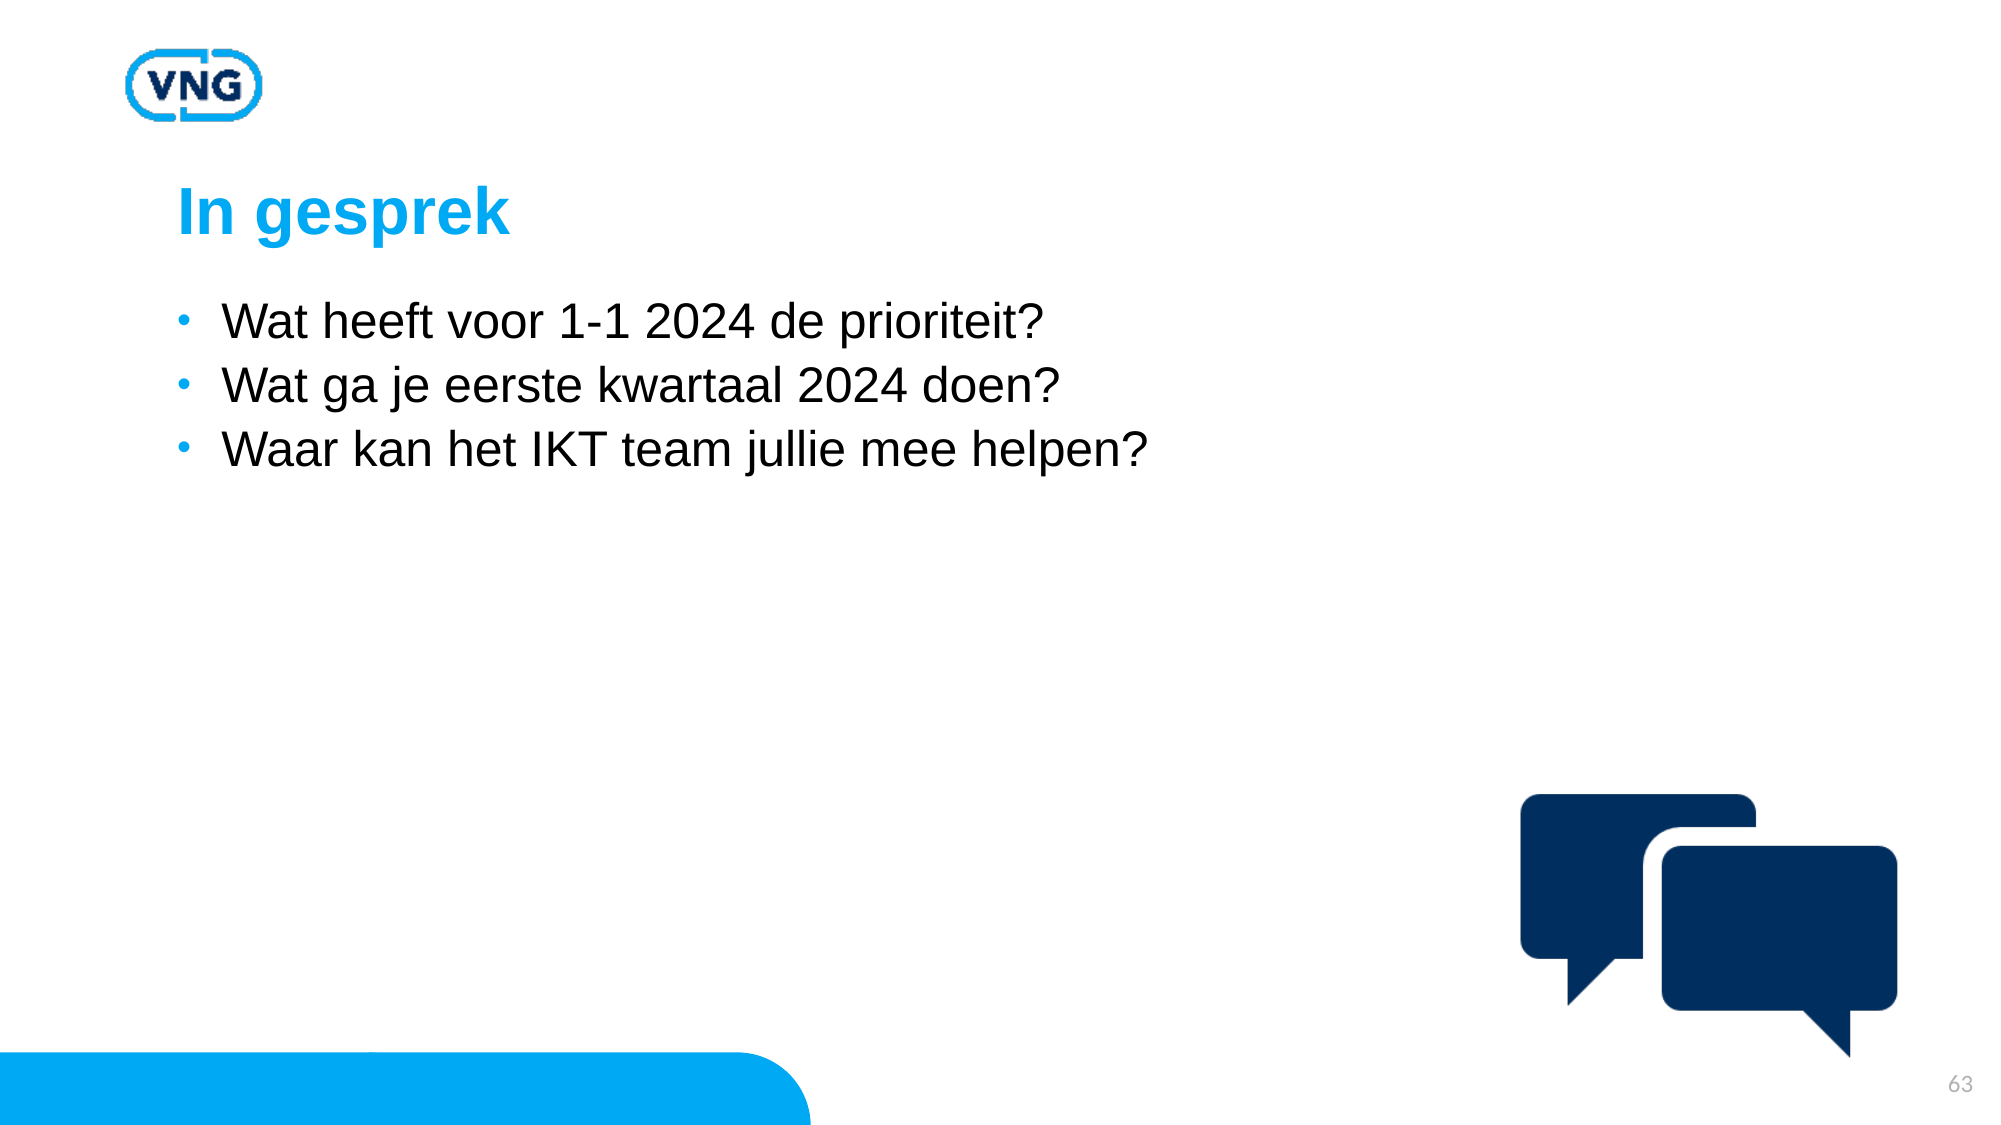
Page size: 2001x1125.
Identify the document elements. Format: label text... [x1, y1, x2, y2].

title In gesprek [177, 177, 1823, 295]
picture [79, 0, 433, 202]
picture [1482, 700, 1935, 1125]
list Wat heeft voor 1-1 2024 de prioriteit? Wat ga je eerste kwartaal 2024 doen? Waar kan het IKT team jullie mee helpen? [177, 295, 1823, 1034]
slide_number 63 [1935, 1052, 1989, 1113]
